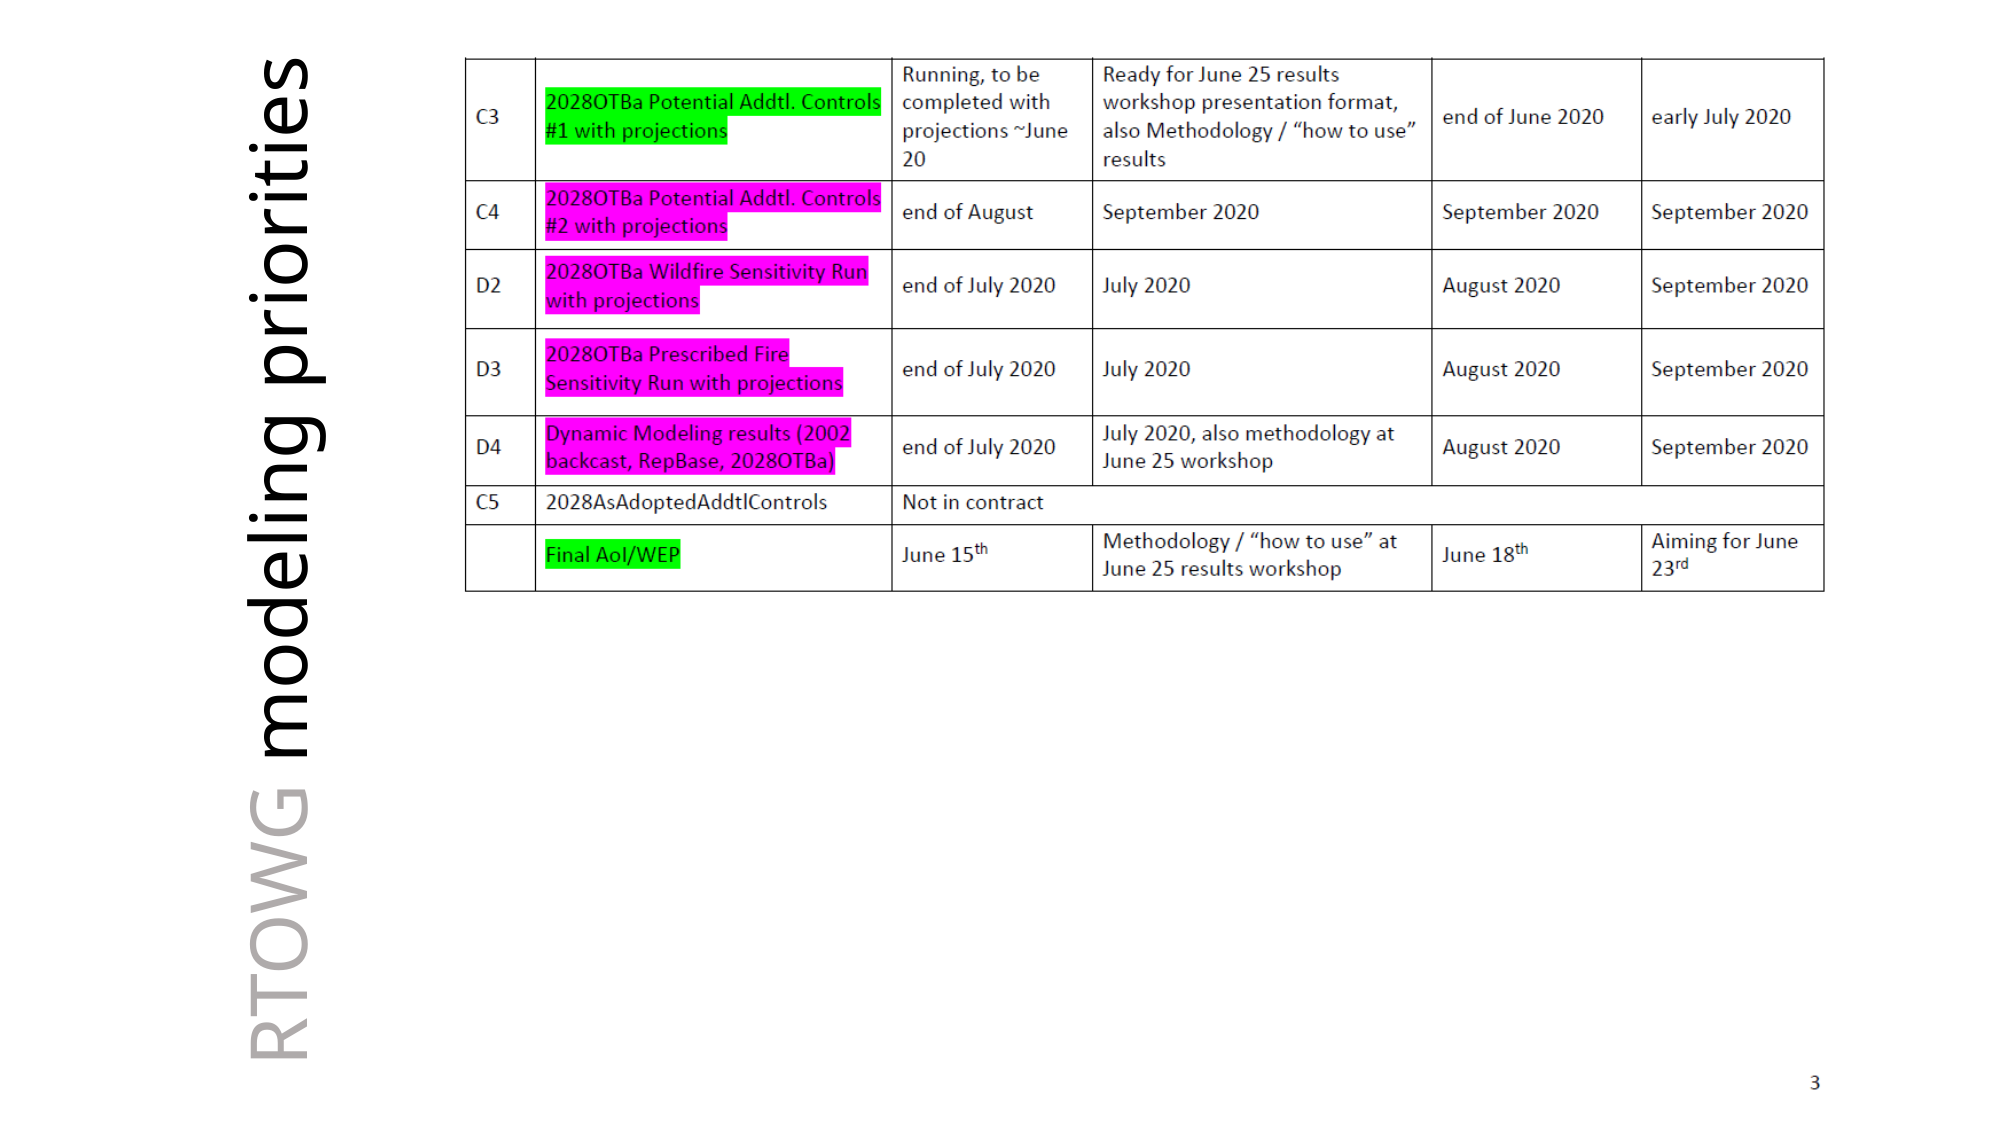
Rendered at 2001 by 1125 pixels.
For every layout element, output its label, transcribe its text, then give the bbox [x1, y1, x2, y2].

title RTOWG modeling priorities [200, 24, 364, 1099]
picture [429, 20, 1856, 1125]
